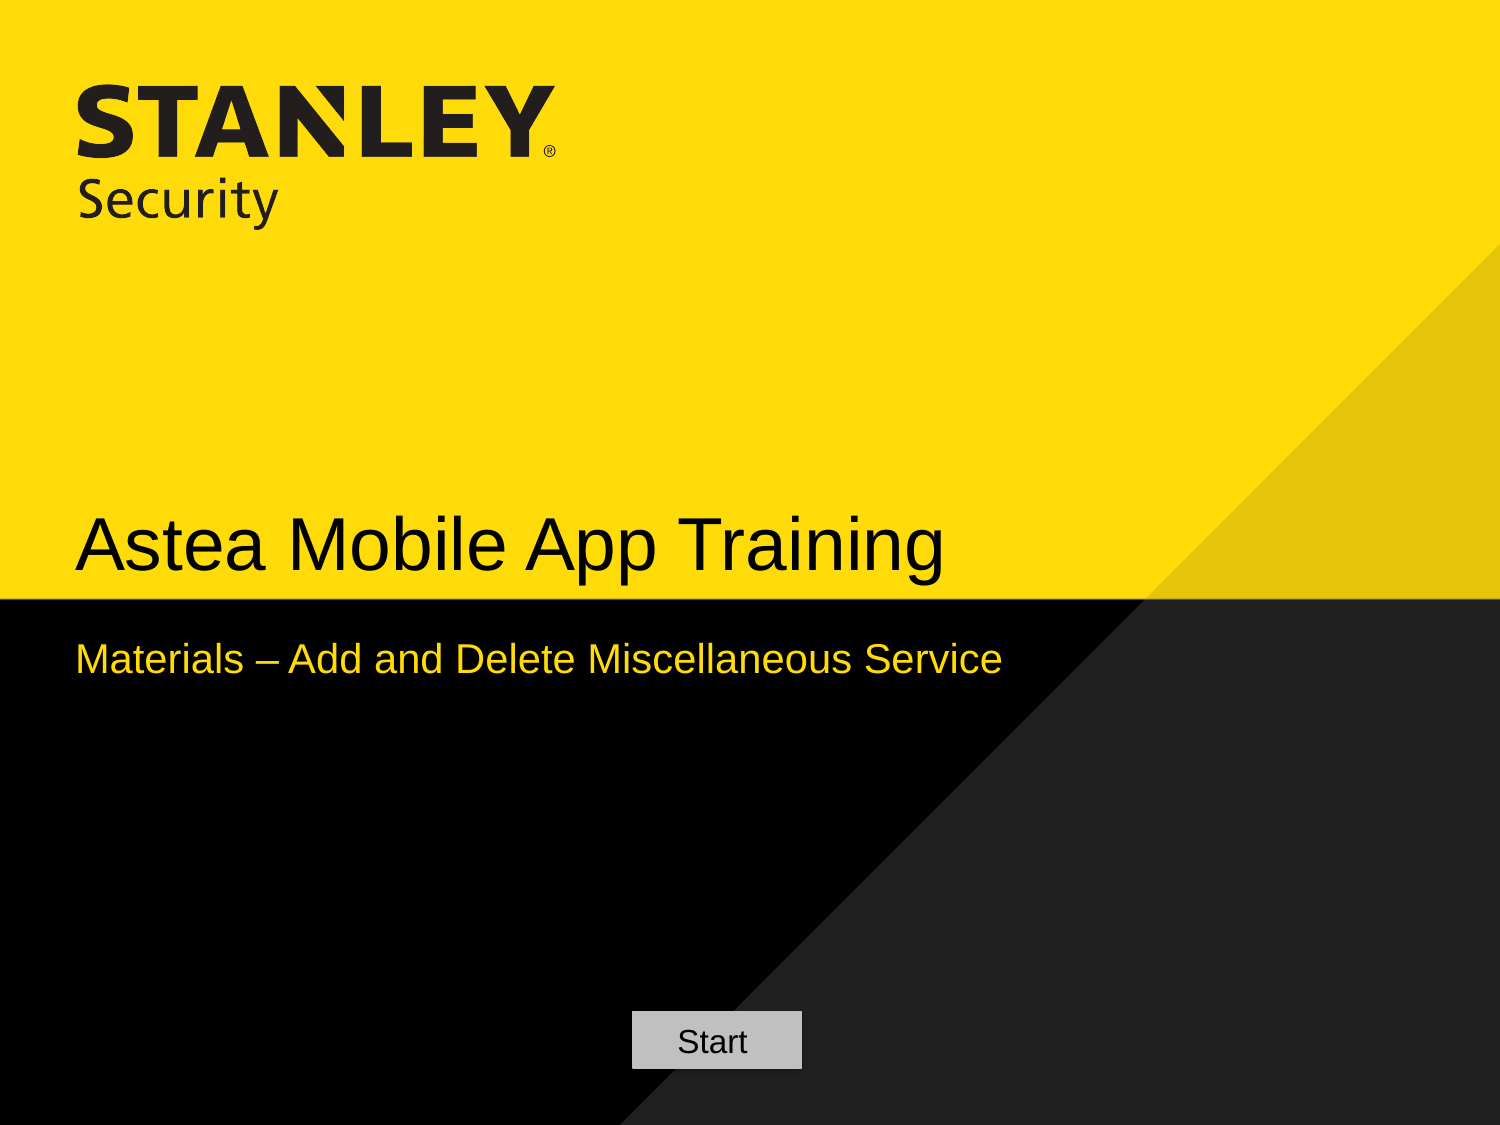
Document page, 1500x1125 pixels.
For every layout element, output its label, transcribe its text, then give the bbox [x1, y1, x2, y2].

subtitle Materials – Add and Delete Miscellaneous Service [75, 624, 1125, 912]
text_box Start [632, 1011, 802, 1069]
picture [0, 0, 1500, 1125]
title Astea Mobile App Training [75, 488, 1350, 601]
